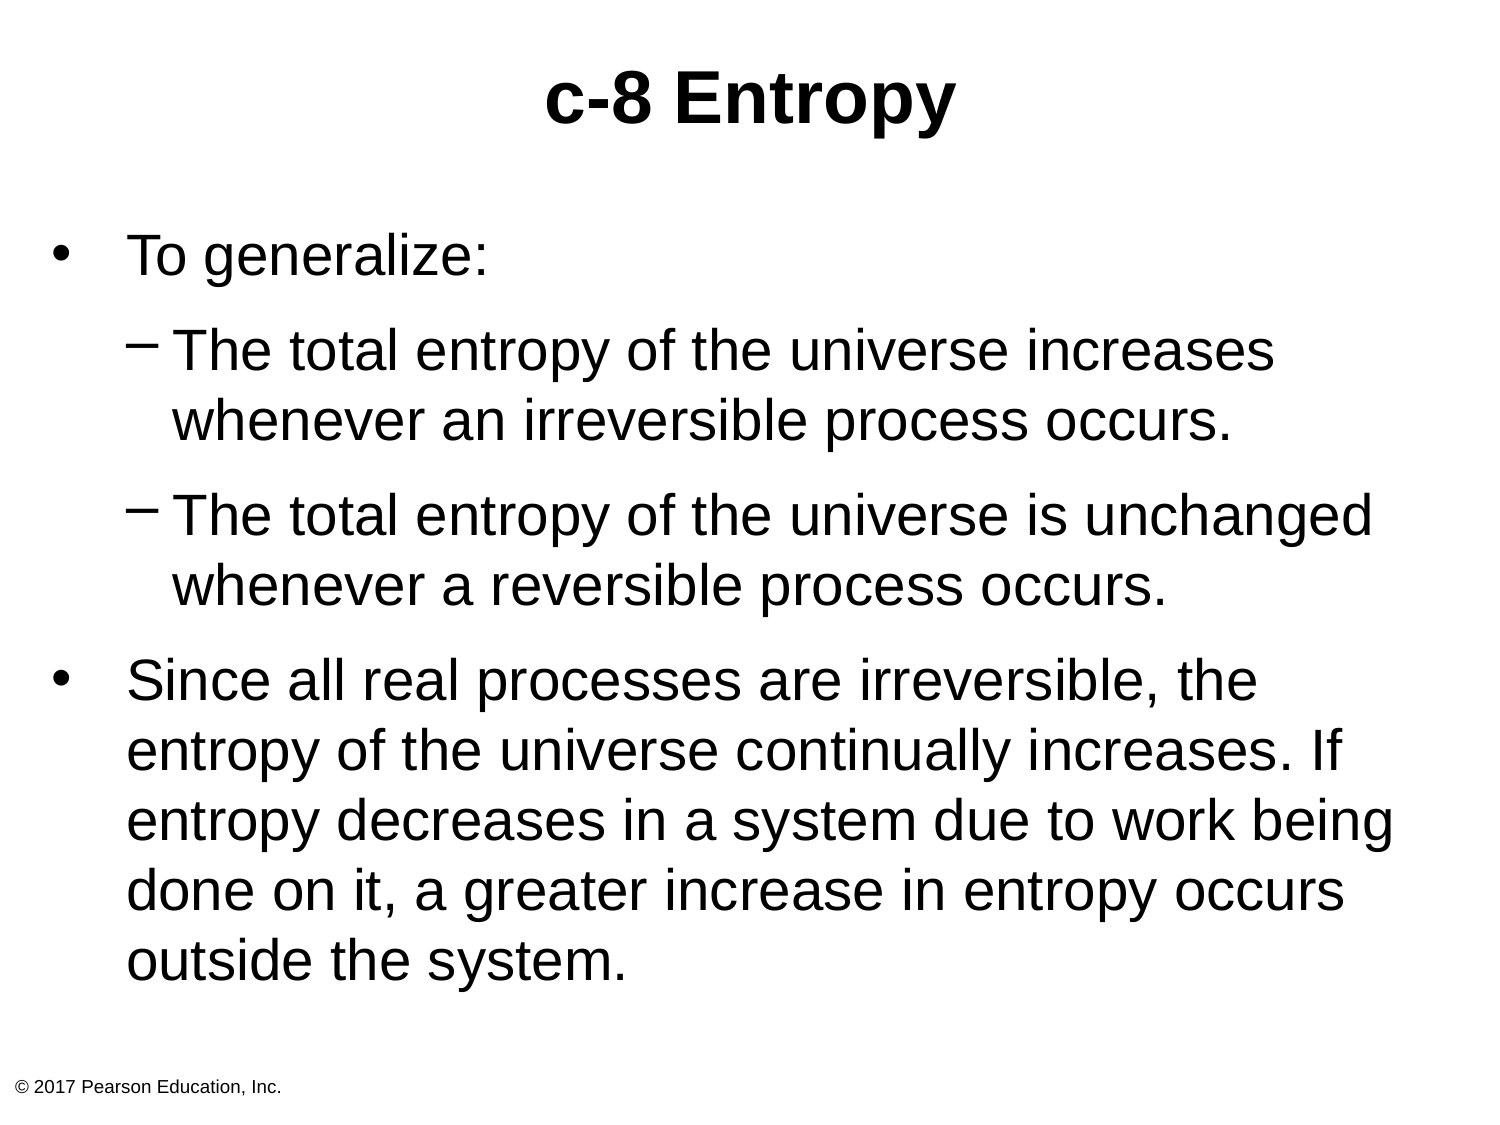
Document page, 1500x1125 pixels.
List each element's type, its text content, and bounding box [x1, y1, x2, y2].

footer © 2017 Pearson Education, Inc. [0, 1046, 475, 1125]
list To generalize: The total entropy of the universe increases whenever an irreversible process occurs. The total entropy of the universe is unchanged whenever a reversible process occurs. Since all real processes are irreversible, the entropy of the universe continually increases. If entropy decreases in a system due to work being done on it, a greater increase in entropy occurs outside the system. [36, 209, 1425, 1005]
title c-8 Entropy [13, 0, 1488, 188]
